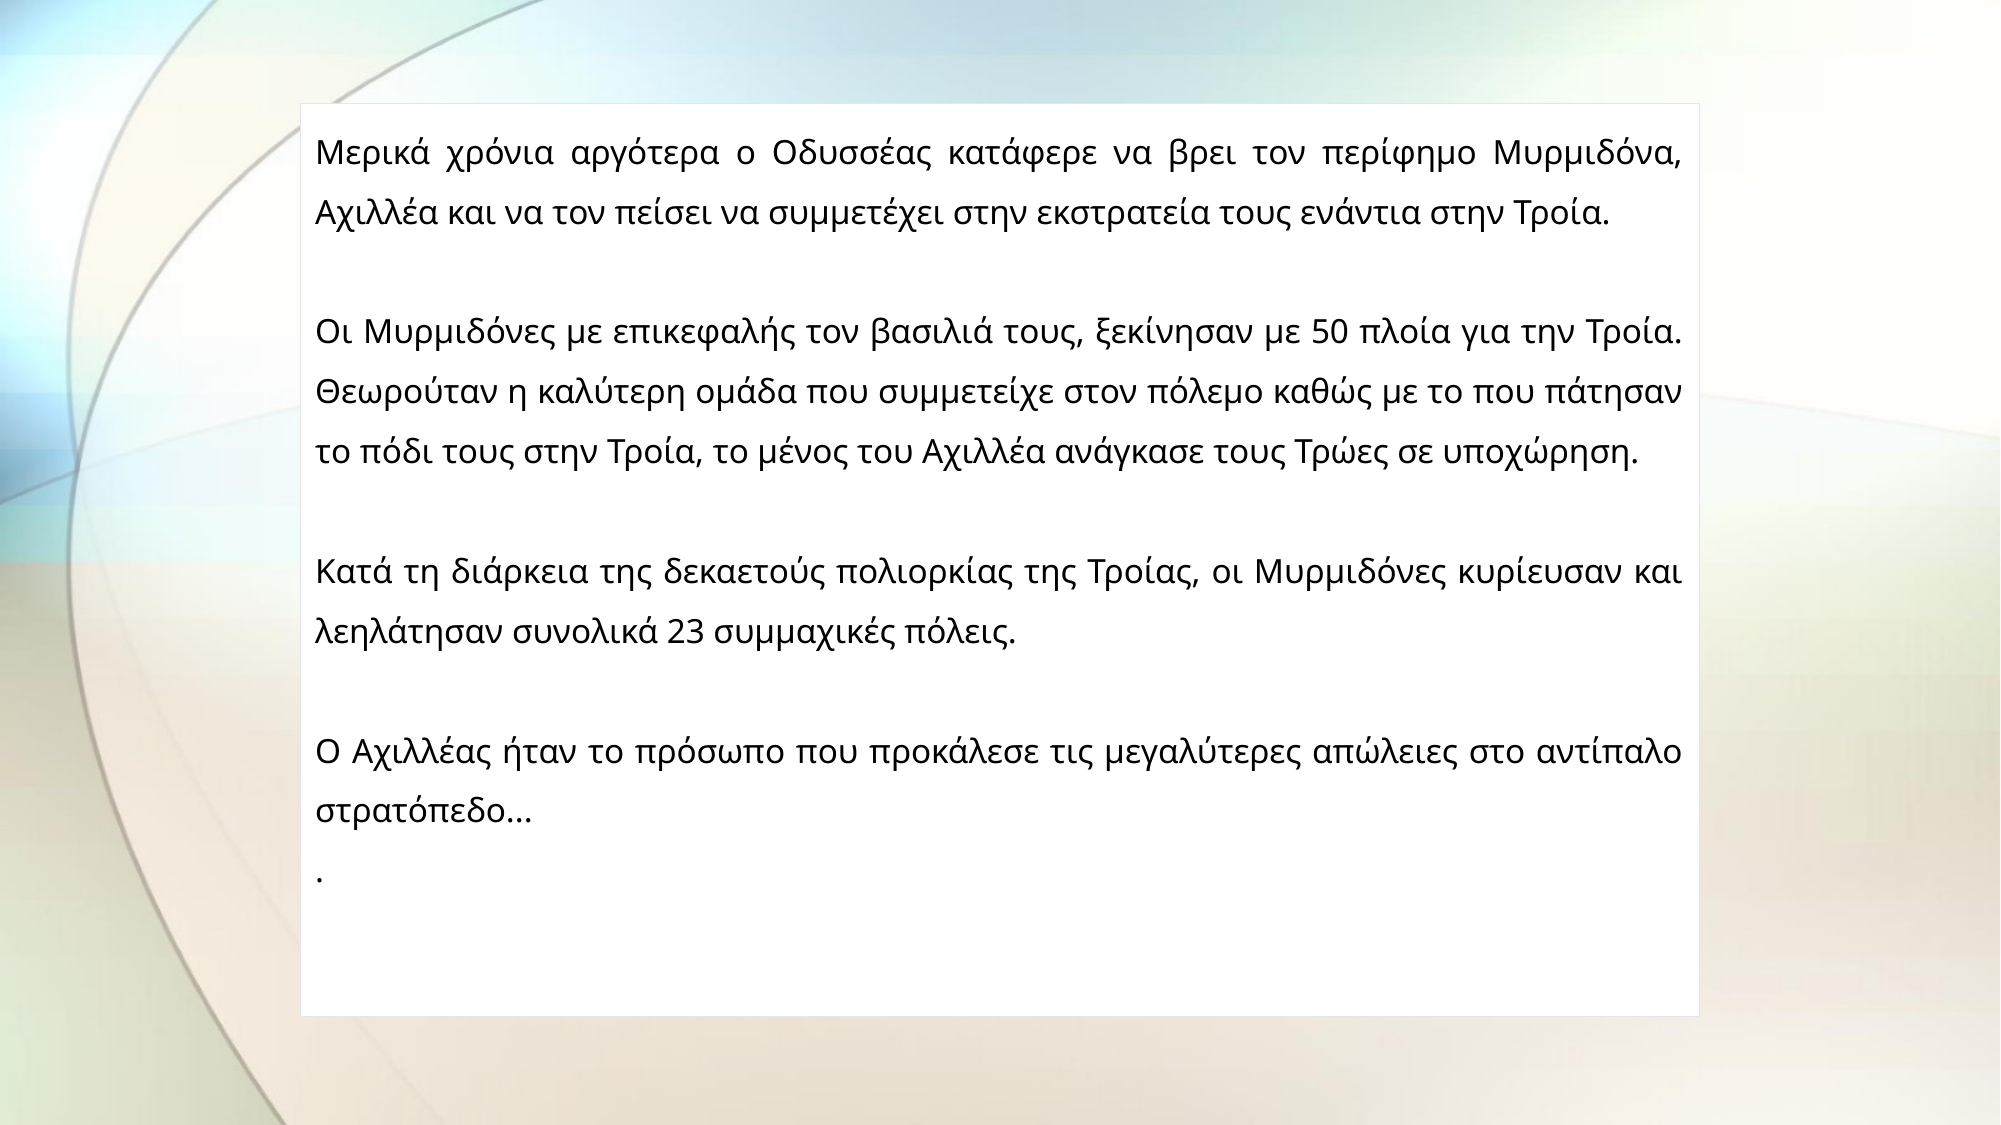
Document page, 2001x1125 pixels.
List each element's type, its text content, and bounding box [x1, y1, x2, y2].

picture [0, 0, 2001, 1125]
text_box Mερικά χρόνια αργότερα ο Οδυσσέας κατάφερε να βρει τον περίφημο Μυρμιδόνα, Αχιλλέα και να τον πείσει να συμμετέχει στην εκστρατεία τους ενάντια στην Τροία. Οι Μυρμιδόνες με επικεφαλής τον βασιλιά τους, ξεκίνησαν με 50 πλοία για την Τροία. Θεωρούταν η καλύτερη ομάδα που συμμετείχε στον πόλεμο καθώς με το που πάτησαν το πόδι τους στην Τροία, το μένος του Αχιλλέα ανάγκασε τους Τρώες σε υποχώρηση. Κατά τη διάρκεια της δεκαετούς πολιορκίας της Τροίας, οι Μυρμιδόνες κυρίευσαν και λεηλάτησαν συνολικά 23 συμμαχικές πόλεις. Ο Αχιλλέας ήταν το πρόσωπο που προκάλεσε τις μεγαλύτερες απώλειες στο αντίπαλο στρατόπεδο... . [300, 103, 1700, 1017]
